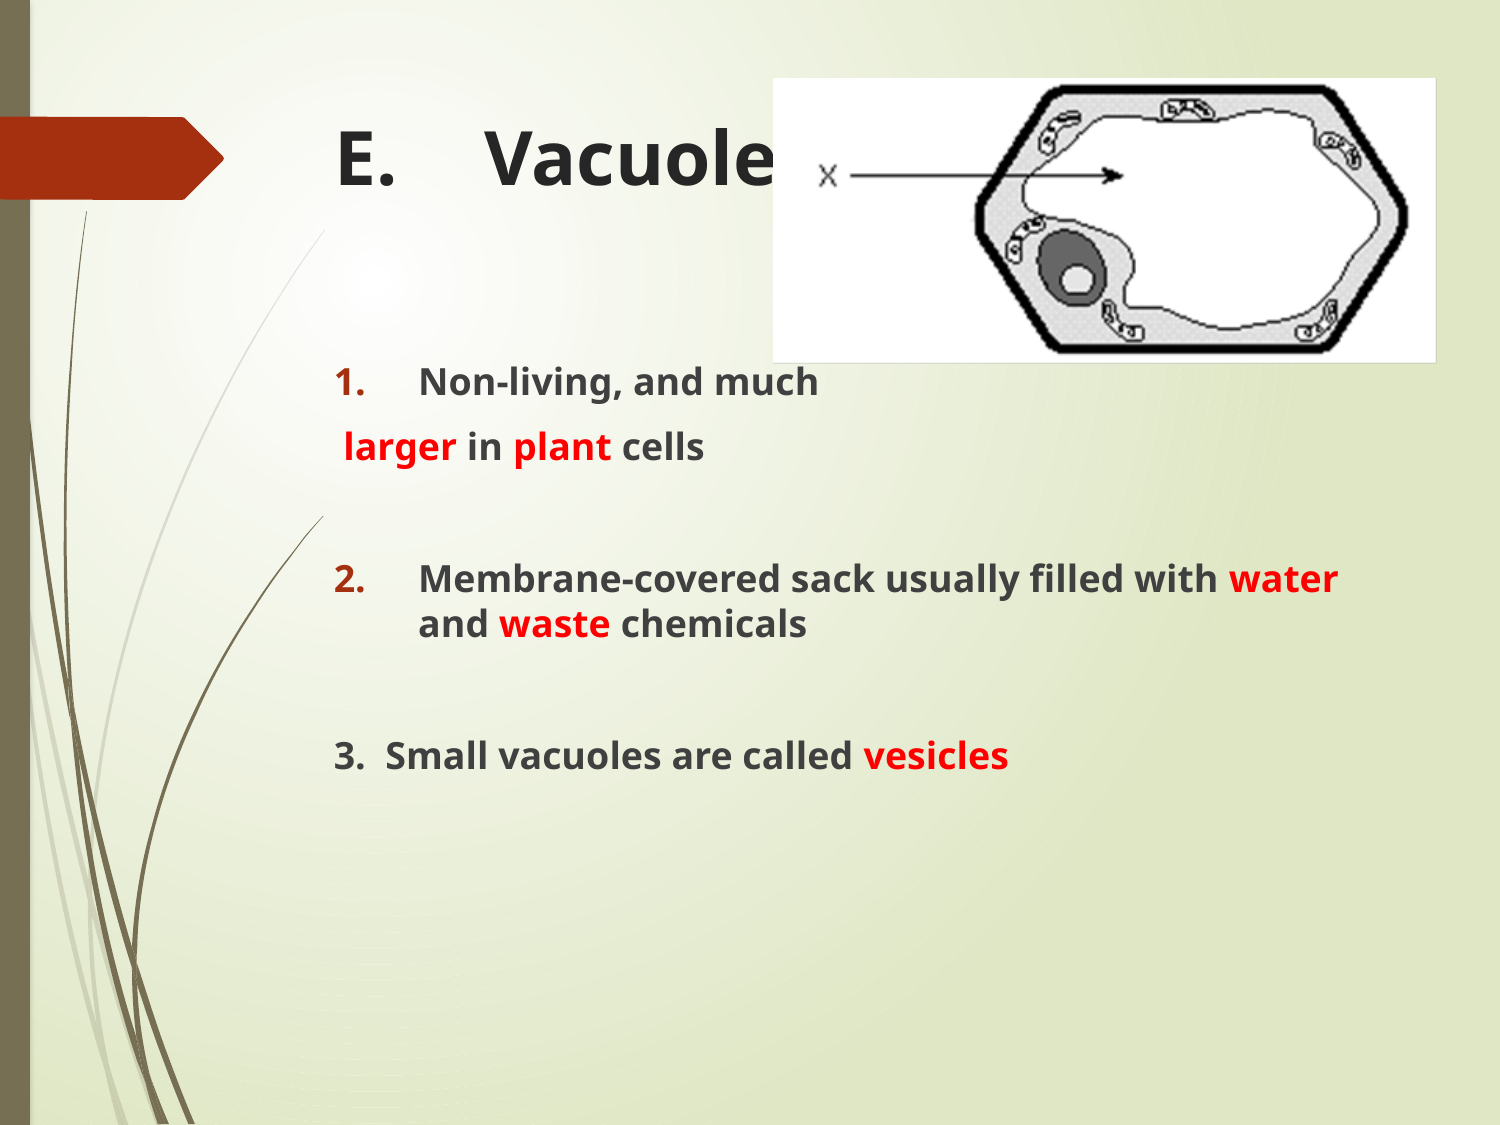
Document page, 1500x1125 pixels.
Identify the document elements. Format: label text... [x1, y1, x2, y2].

list Non-living, and much larger in plant cells Membrane-covered sack usually filled with water and waste chemicals 3. Small vacuoles are called vesicles [318, 350, 1400, 970]
picture [773, 77, 1438, 365]
title E. Vacuoles [319, 102, 768, 313]
